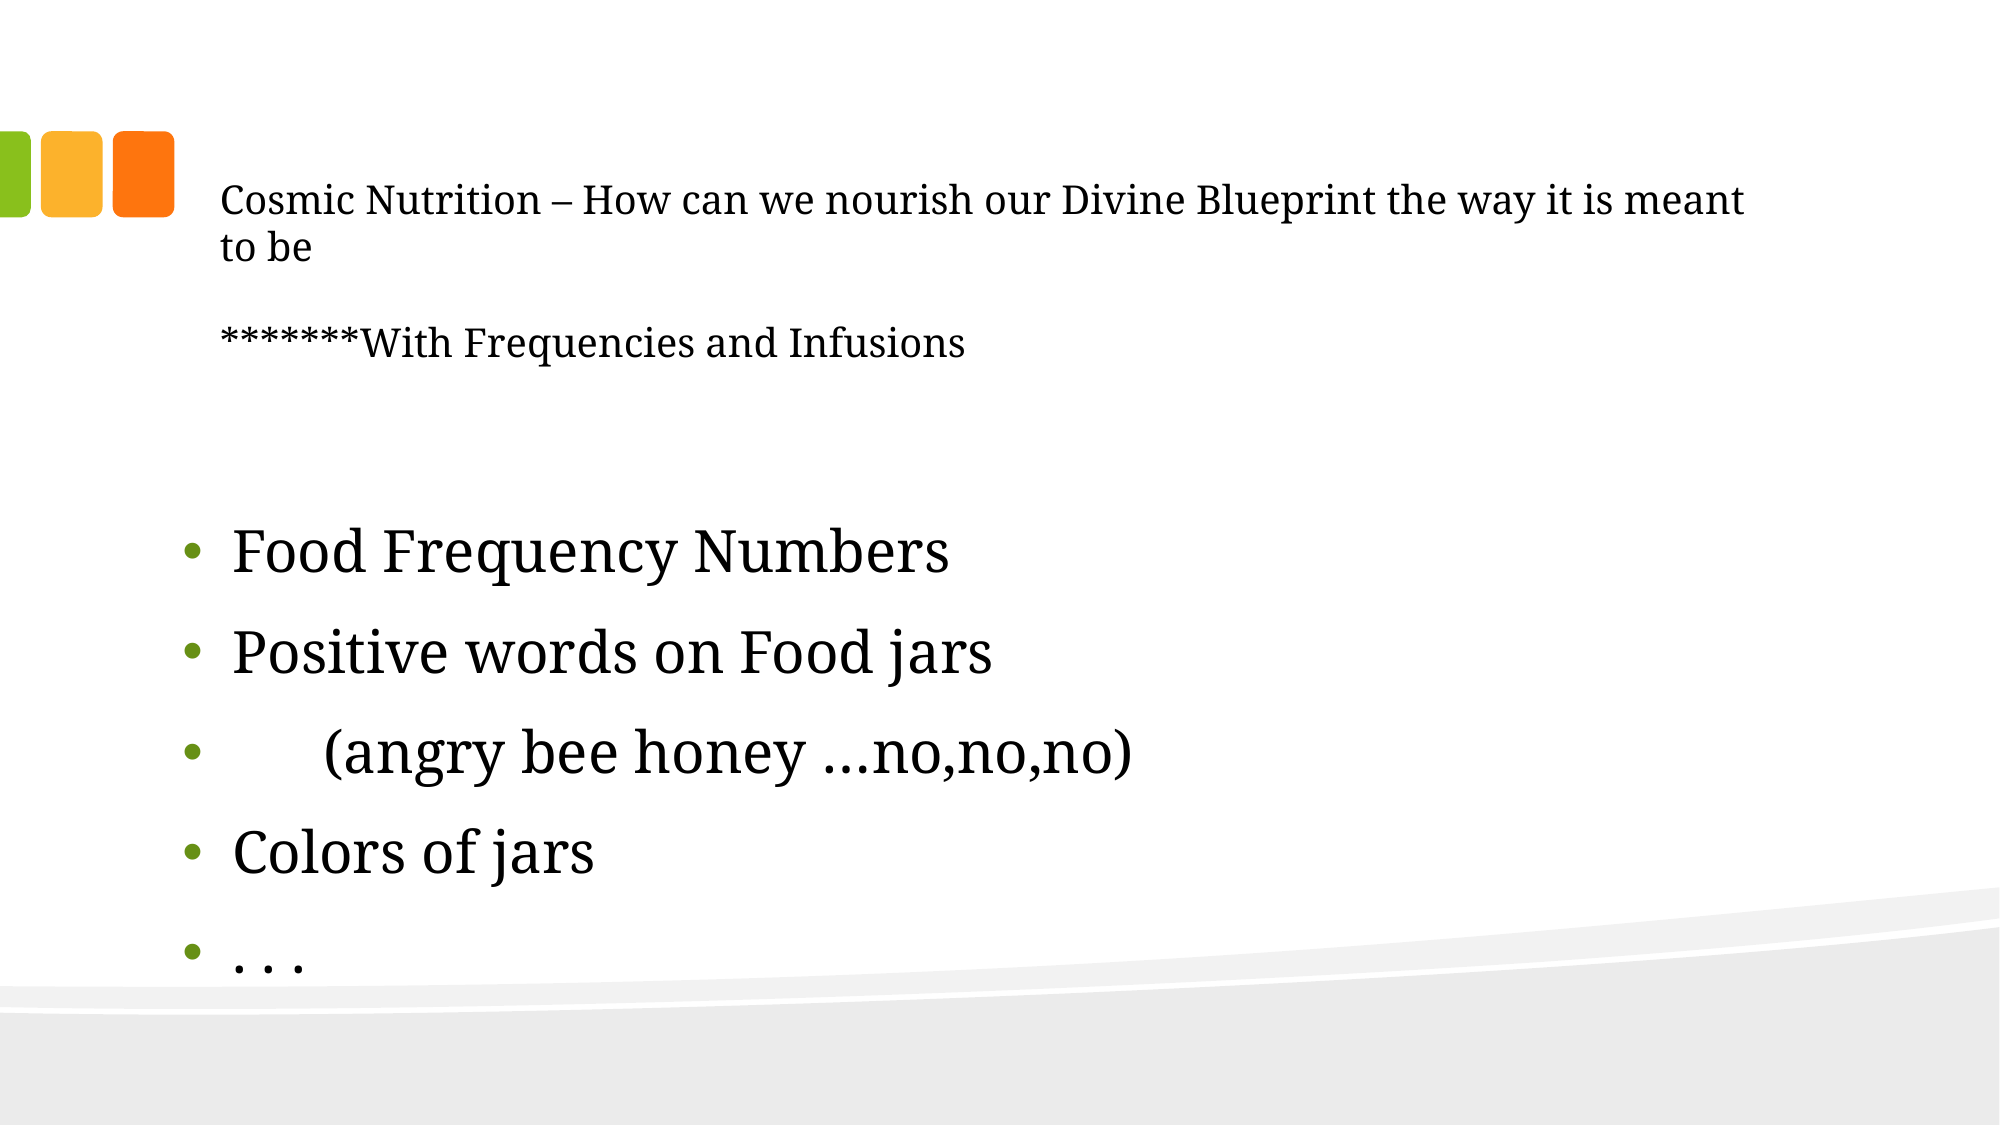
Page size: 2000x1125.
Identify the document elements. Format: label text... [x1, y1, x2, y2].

title Cosmic Nutrition – How can we nourish our Divine Blueprint the way it is meant to be *******With Frequencies and Infusions [199, 162, 1800, 375]
list Food Frequency Numbers Positive words on Food jars (angry bee honey …no,no,no) Colors of jars . . . [162, 512, 1762, 1125]
